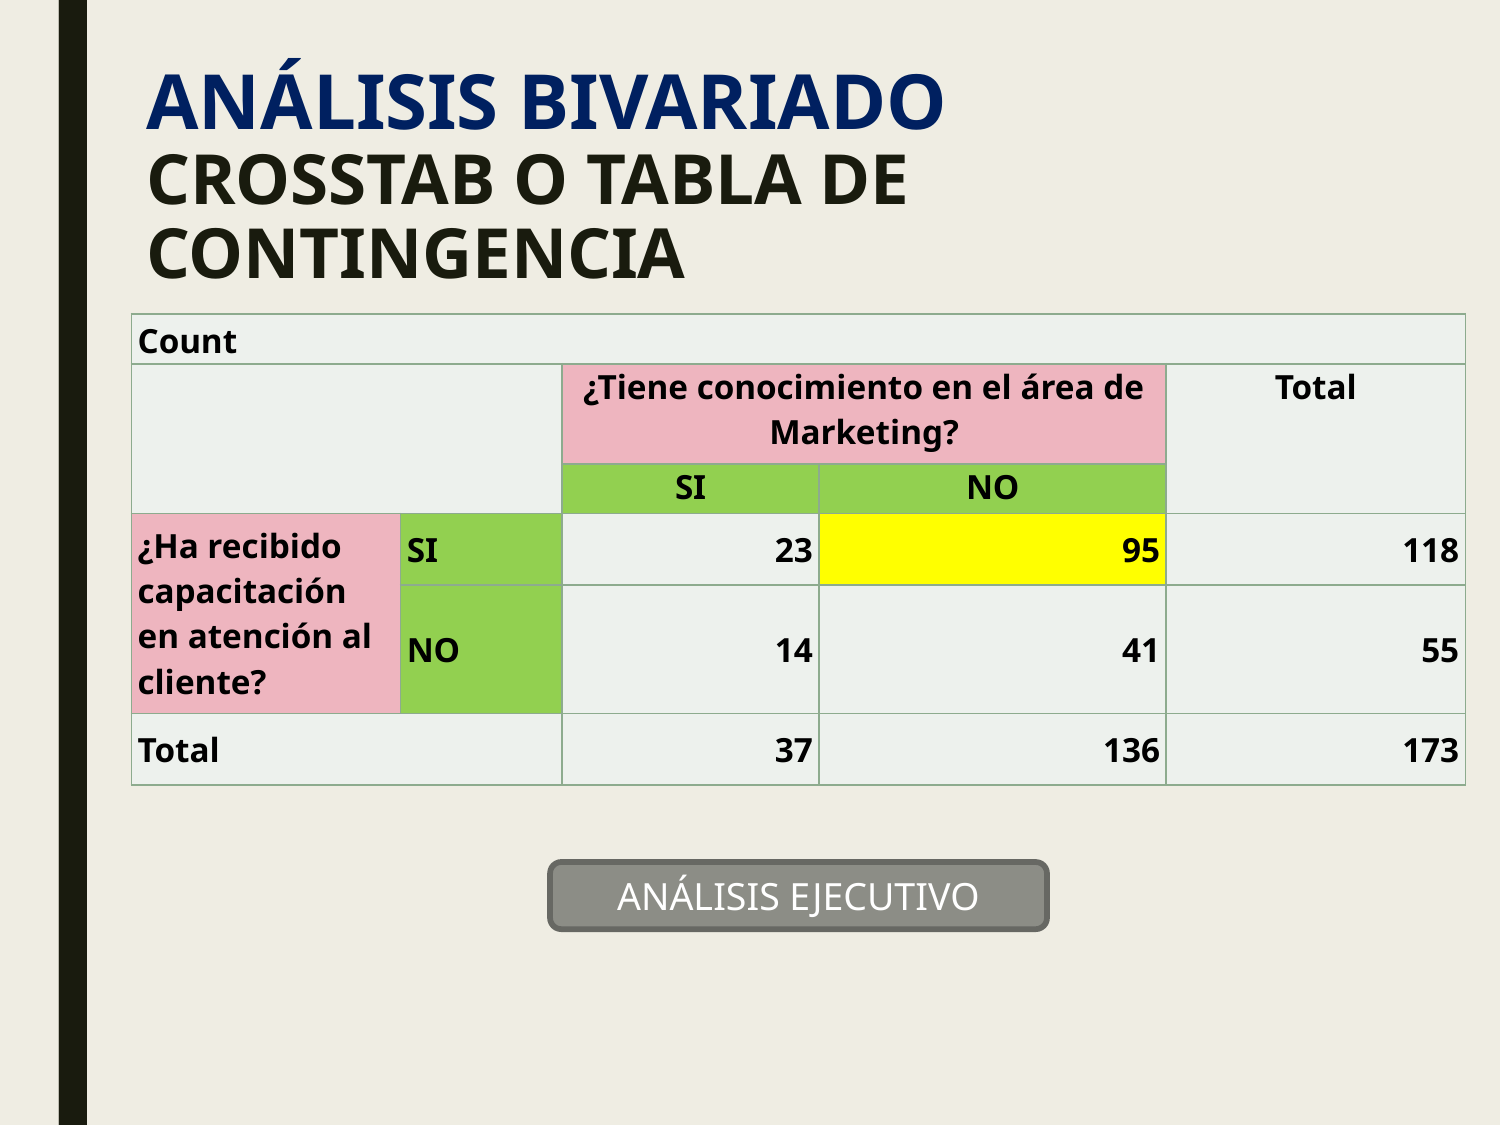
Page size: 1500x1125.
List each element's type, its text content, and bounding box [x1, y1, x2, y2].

table_cell 37 [563, 714, 818, 784]
title ANÁLISIS BIVARIADO CROSSTAB O TABLA DE CONTINGENCIA [131, 57, 1432, 301]
table_cell SI [401, 514, 561, 584]
table_cell SI [563, 465, 818, 513]
table_cell 118 [1167, 514, 1465, 584]
table_cell 95 [820, 514, 1165, 584]
table_cell 41 [820, 586, 1165, 713]
table_cell 14 [563, 586, 818, 713]
table_cell ¿Ha recibido capacitación en atención al cliente? [132, 514, 400, 713]
table_cell Total [132, 714, 561, 784]
table_cell 55 [1167, 586, 1465, 713]
text_box ANÁLISIS EJECUTIVO [547, 859, 1050, 933]
table_cell 23 [563, 514, 818, 584]
table_header Count [132, 315, 1465, 363]
table_cell NO [820, 465, 1165, 513]
table_cell 173 [1167, 714, 1465, 784]
table_cell 136 [820, 714, 1165, 784]
table_cell NO [401, 586, 561, 713]
table_cell [132, 365, 561, 513]
table_cell ¿Tiene conocimiento en el área de Marketing? [563, 365, 1165, 463]
table_cell Total [1167, 365, 1465, 513]
